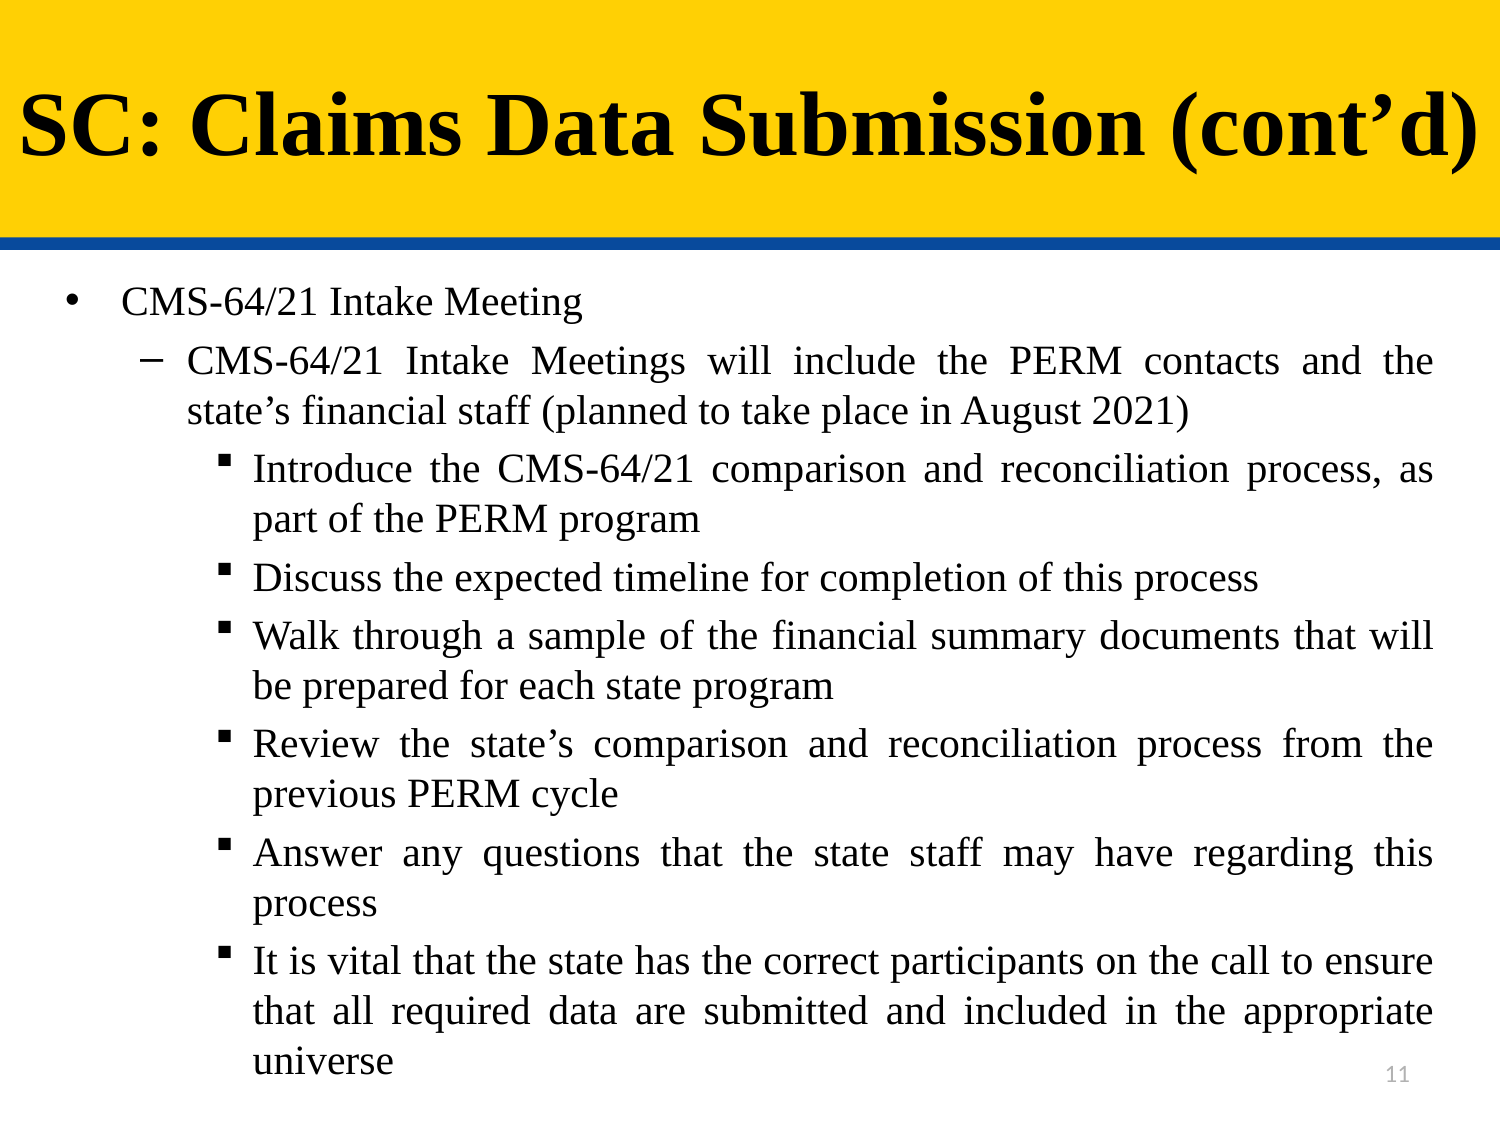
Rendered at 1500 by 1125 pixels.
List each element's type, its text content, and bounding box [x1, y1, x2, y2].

title SC: Claims Data Submission (cont’d) [0, 0, 1500, 238]
list CMS-64/21 Intake Meeting CMS-64/21 Intake Meetings will include the PERM contacts and the state’s financial staff (planned to take place in August 2021) Introduce the CMS-64/21 comparison and reconciliation process, as part of the PERM program Discuss the expected timeline for completion of this process Walk through a sample of the financial summary documents that will be prepared for each state program Review the state’s comparison and reconciliation process from the previous PERM cycle Answer any questions that the state staff may have regarding this process It is vital that the state has the correct participants on the call to ensure that all required data are submitted and included in the appropriate universe [50, 266, 1450, 1104]
slide_number 11 [1074, 1042, 1425, 1103]
